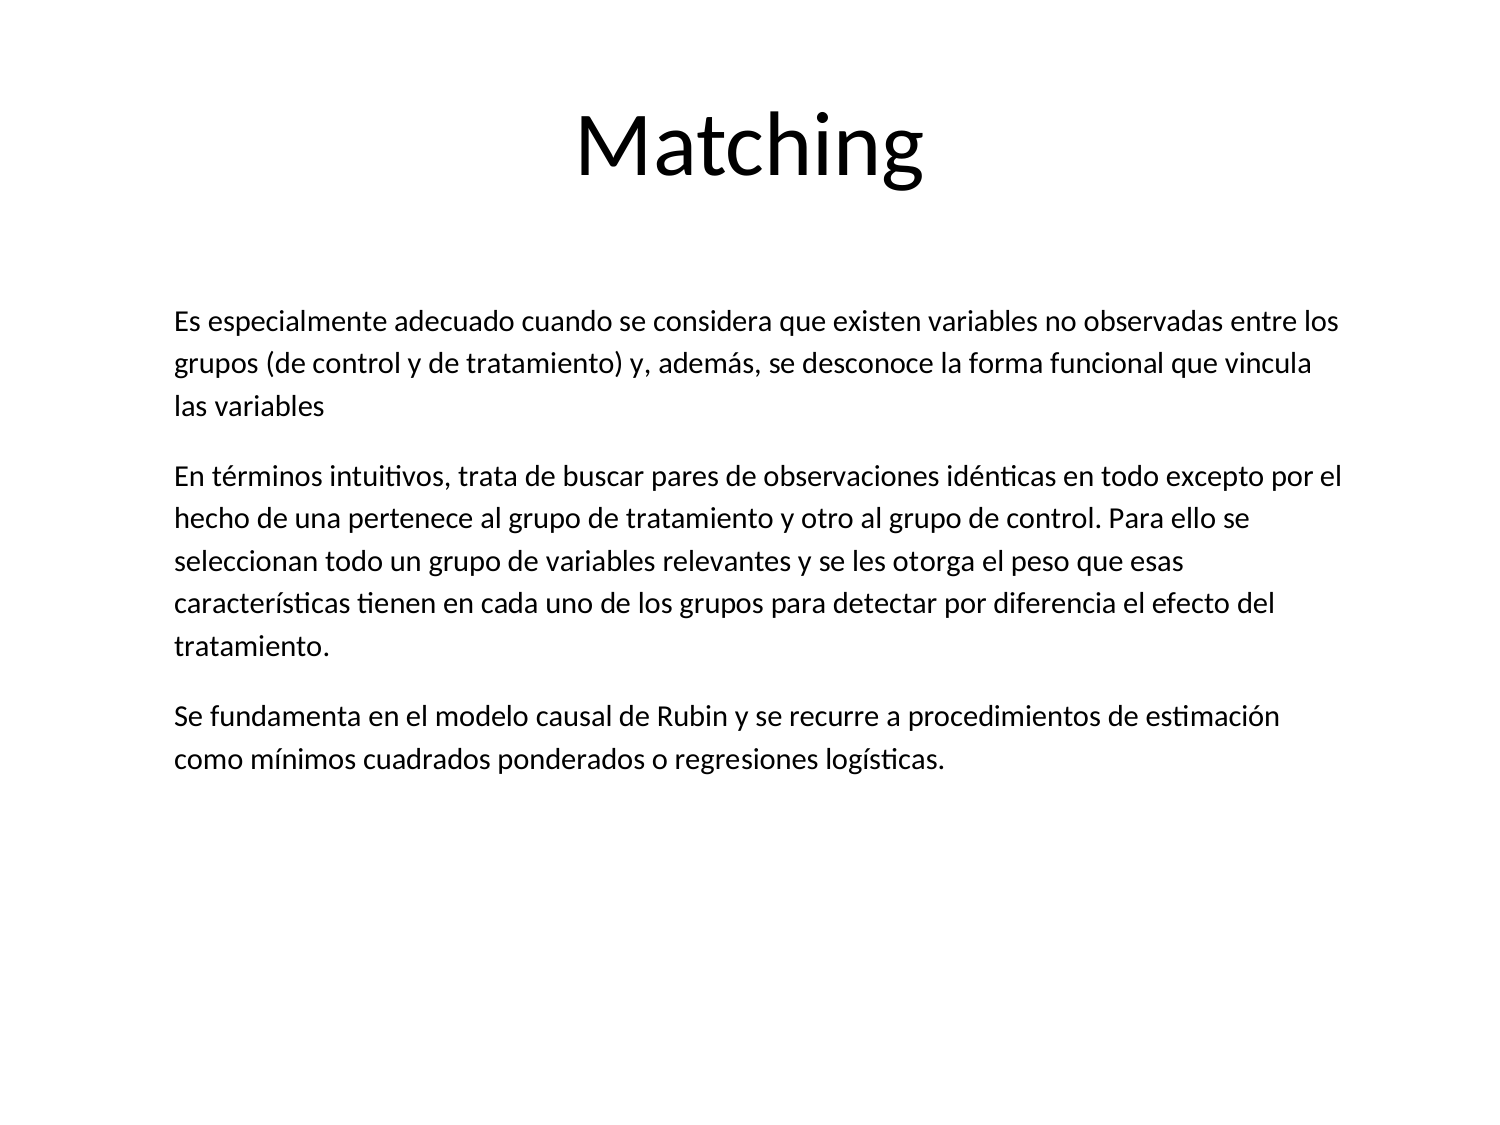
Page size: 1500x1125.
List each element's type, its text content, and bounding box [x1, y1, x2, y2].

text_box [173, 302, 1353, 811]
title Matching [75, 45, 1425, 233]
